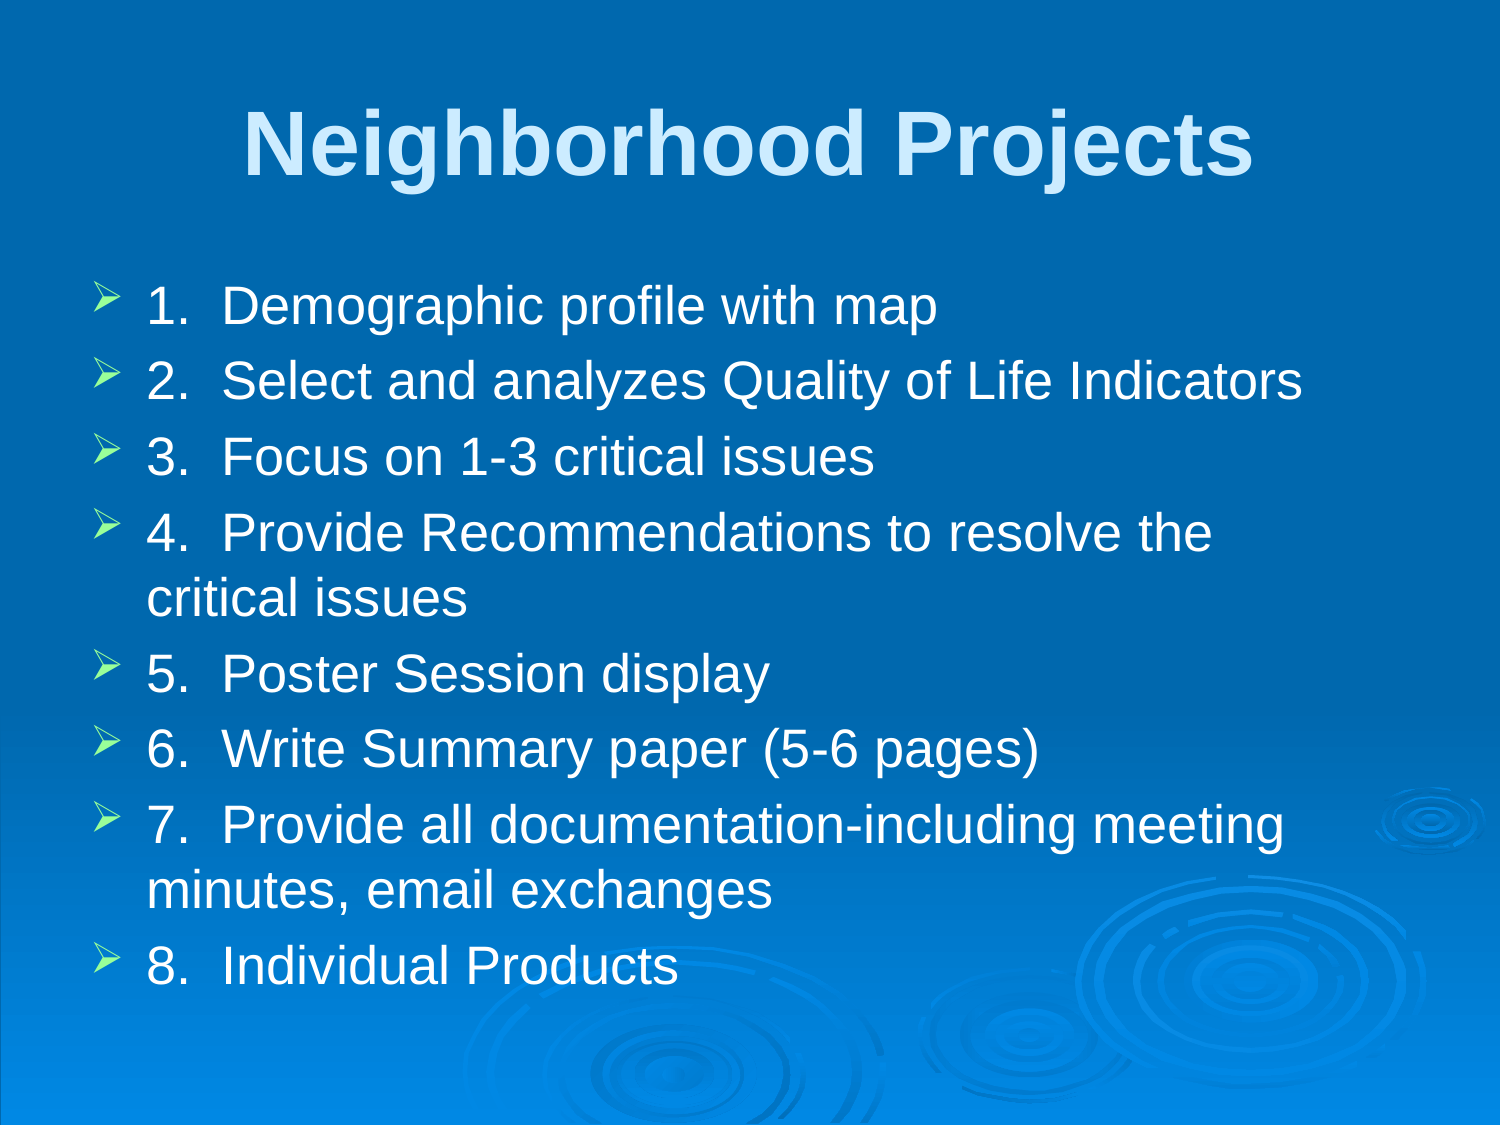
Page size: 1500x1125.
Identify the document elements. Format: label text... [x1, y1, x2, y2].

title Neighborhood Projects [74, 45, 1426, 233]
list 1. Demographic profile with map 2. Select and analyzes Quality of Life Indicators 3. Focus on 1-3 critical issues 4. Provide Recommendations to resolve the critical issues 5. Poster Session display 6. Write Summary paper (5-6 pages) 7. Provide all documentation-including meeting minutes, email exchanges 8. Individual Products [74, 262, 1426, 1006]
